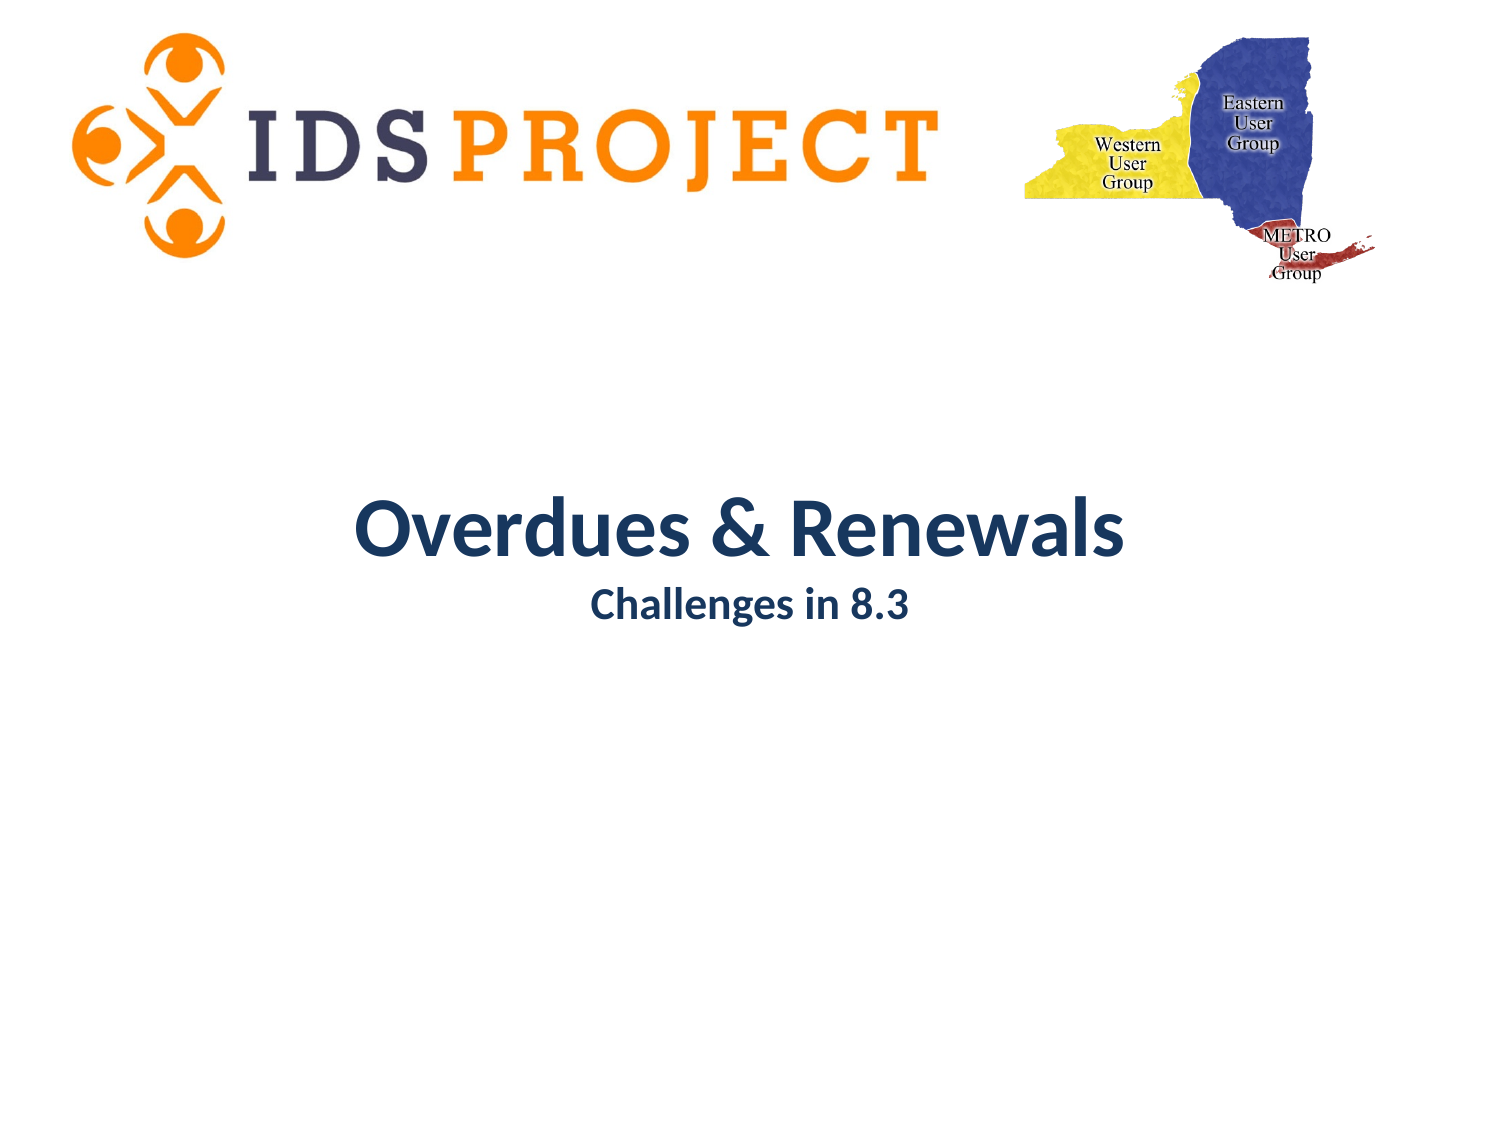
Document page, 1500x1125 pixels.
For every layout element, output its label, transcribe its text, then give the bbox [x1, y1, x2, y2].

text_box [68, 30, 1440, 284]
title Overdues & Renewals Challenges in 8.3 [112, 462, 1388, 638]
